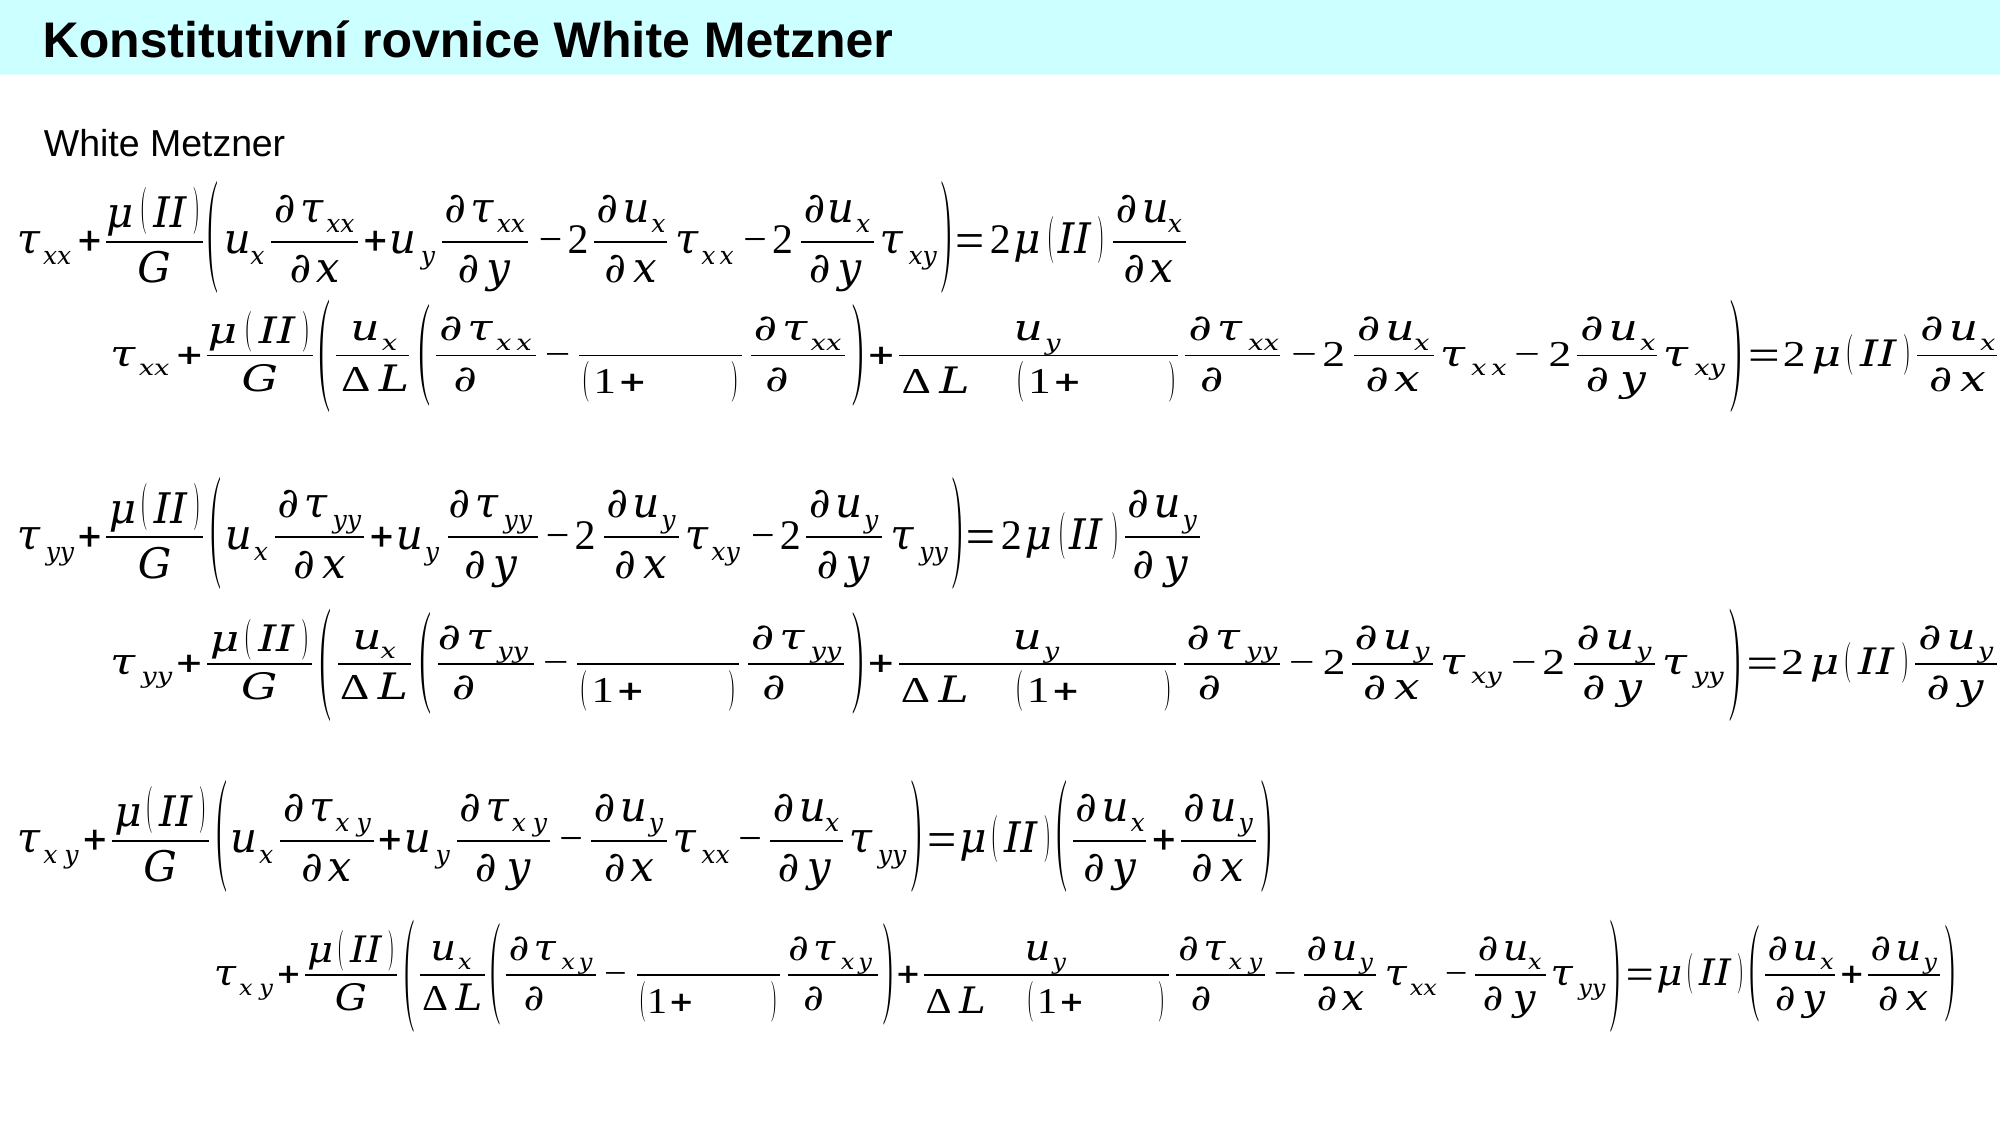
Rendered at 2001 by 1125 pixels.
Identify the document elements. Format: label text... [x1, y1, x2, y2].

text_box Konstitutivní rovnice White Metzner [0, 0, 2000, 75]
text_box White Metzner [29, 112, 1453, 172]
